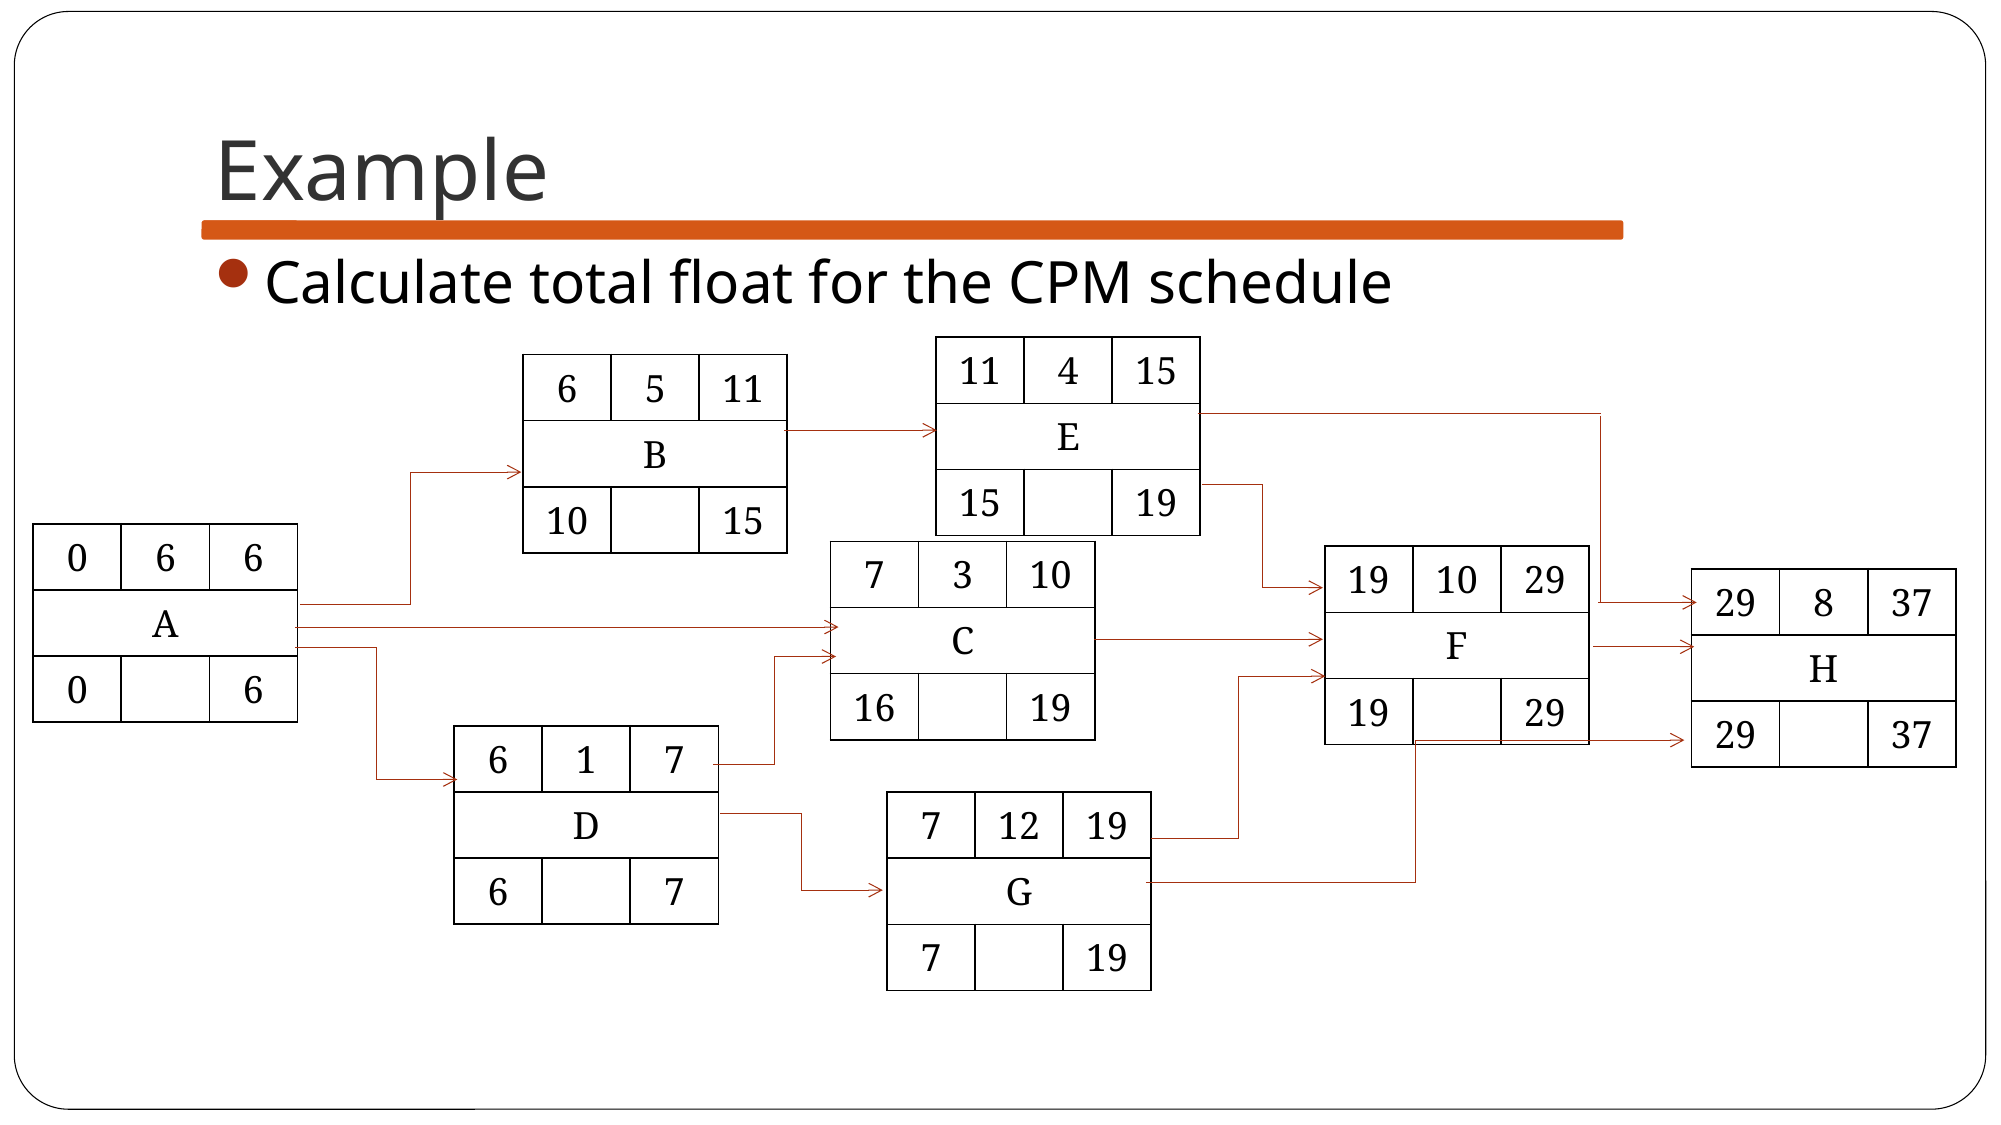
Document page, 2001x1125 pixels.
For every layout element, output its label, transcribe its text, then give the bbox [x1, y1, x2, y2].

table_cell G [888, 859, 1150, 924]
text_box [712, 656, 836, 765]
table_cell [1025, 470, 1111, 535]
table_header 7 [888, 793, 974, 857]
table_header 6 [524, 355, 610, 420]
table_cell 37 [1869, 702, 1955, 766]
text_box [295, 647, 458, 780]
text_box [1150, 676, 1326, 740]
table_cell [919, 674, 1006, 739]
table_cell D [455, 793, 718, 857]
table_cell F [1326, 613, 1588, 678]
table_header 19 [1326, 547, 1412, 612]
table_cell 7 [631, 859, 718, 923]
table_header 11 [937, 338, 1023, 403]
table_header 7 [631, 727, 718, 791]
table_cell 6 [455, 859, 541, 923]
table_cell [1780, 702, 1867, 766]
table_cell [122, 657, 209, 721]
table_header 12 [976, 793, 1062, 857]
title Example [200, 45, 1900, 233]
table_header 10 [1007, 542, 1094, 607]
table_cell 29 [1692, 702, 1779, 766]
table_header 7 [831, 542, 918, 607]
table_header 4 [1025, 338, 1111, 403]
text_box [1202, 484, 1323, 588]
table_cell 6 [210, 657, 295, 721]
table_header 1 [543, 727, 629, 791]
table_header 29 [1502, 547, 1588, 612]
table_cell 15 [700, 488, 786, 552]
table_cell [543, 859, 629, 923]
table_cell [612, 488, 698, 552]
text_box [720, 813, 883, 891]
table_header 6 [455, 727, 541, 791]
table_cell 10 [524, 488, 610, 552]
list Calculate total float for the CPM schedule [200, 237, 1900, 988]
table_cell A [34, 591, 297, 655]
table_header 29 [1692, 570, 1779, 634]
table_cell 0 [34, 657, 120, 721]
table_cell 19 [1007, 674, 1094, 739]
table_cell 16 [836, 674, 918, 739]
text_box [299, 472, 522, 605]
table_cell 19 [1113, 470, 1199, 535]
table_header 3 [919, 542, 1006, 607]
table_cell 29 [1502, 679, 1588, 740]
table_header 11 [700, 355, 786, 420]
table_cell 19 [1064, 925, 1150, 990]
table_cell [976, 925, 1062, 990]
table_header 37 [1869, 570, 1955, 634]
table_header 5 [612, 355, 698, 420]
table_header 0 [34, 525, 120, 589]
table_cell C [831, 608, 1094, 673]
table_header 8 [1780, 570, 1867, 634]
table_header 15 [1113, 338, 1199, 403]
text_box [1145, 740, 1685, 883]
table_cell E [937, 404, 1199, 469]
table_header 6 [210, 525, 297, 589]
table_cell [1414, 679, 1500, 740]
table_cell 15 [937, 470, 1023, 535]
table_cell B [524, 421, 786, 486]
table_cell 7 [888, 925, 974, 990]
table_cell H [1692, 636, 1955, 700]
table_cell 19 [1326, 679, 1412, 740]
table_header 10 [1414, 547, 1500, 612]
table_header 6 [122, 525, 209, 589]
table_header 19 [1064, 793, 1145, 857]
